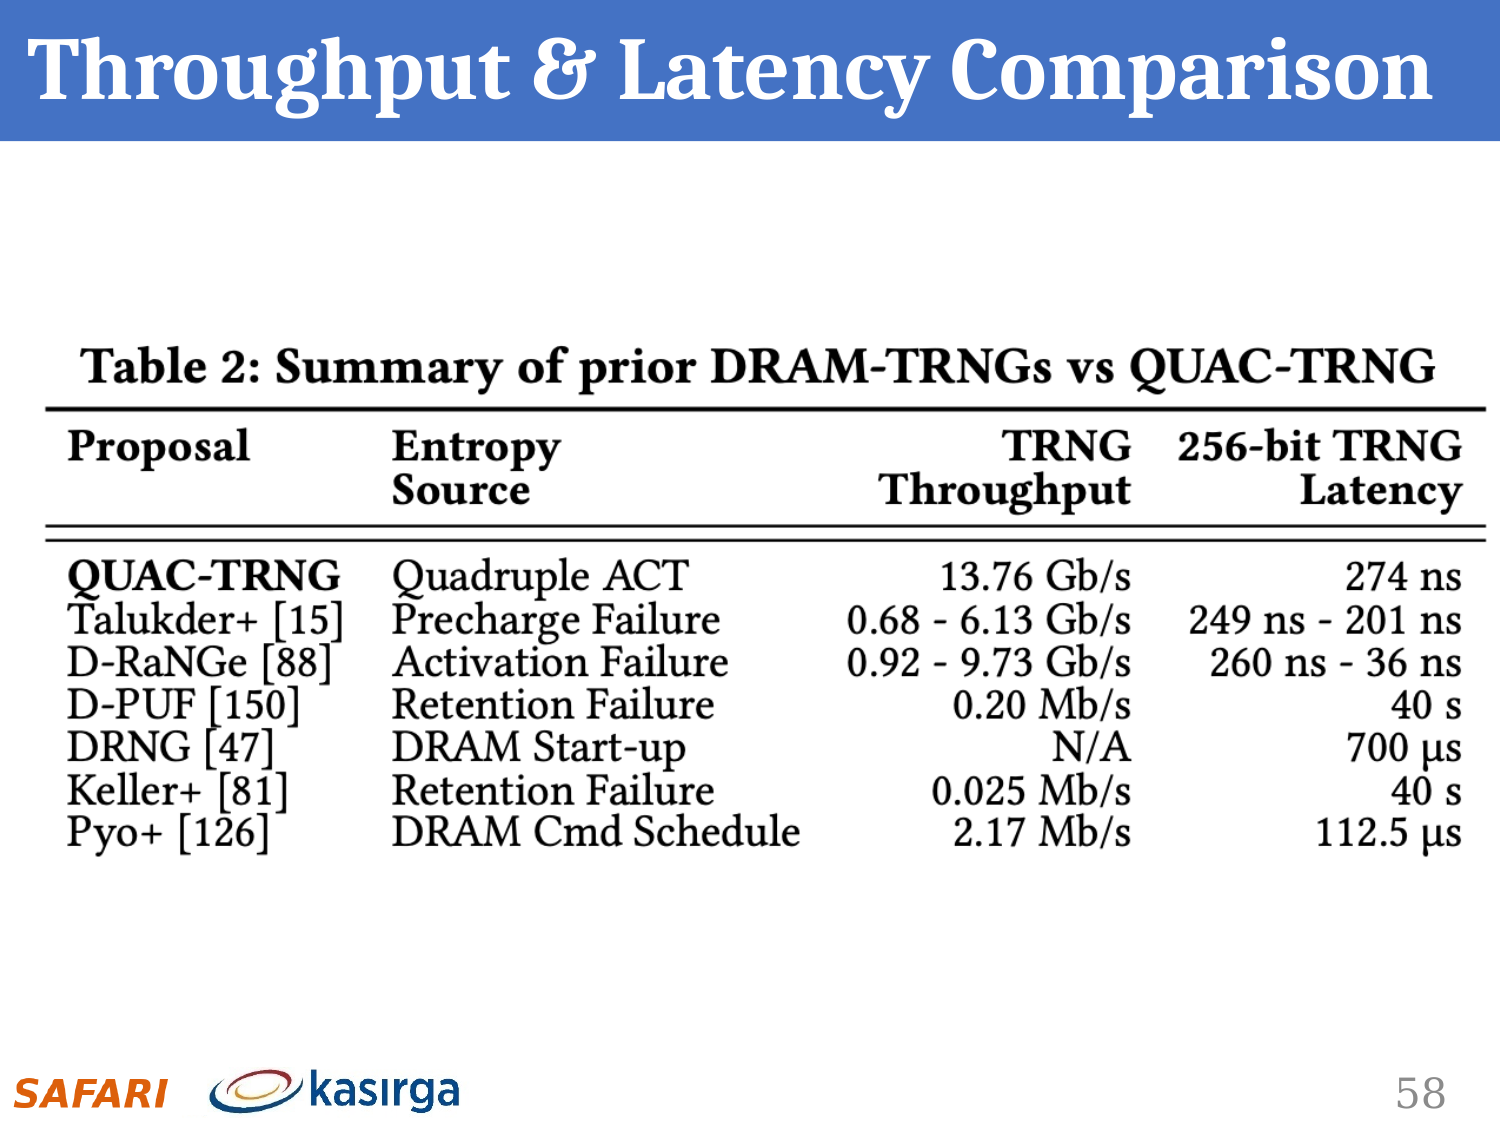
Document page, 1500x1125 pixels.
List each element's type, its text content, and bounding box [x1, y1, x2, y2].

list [12, 332, 1487, 879]
picture [12, 1070, 173, 1117]
title Throughput & Latency Comparison [12, 1, 1487, 127]
picture [182, 1057, 490, 1121]
